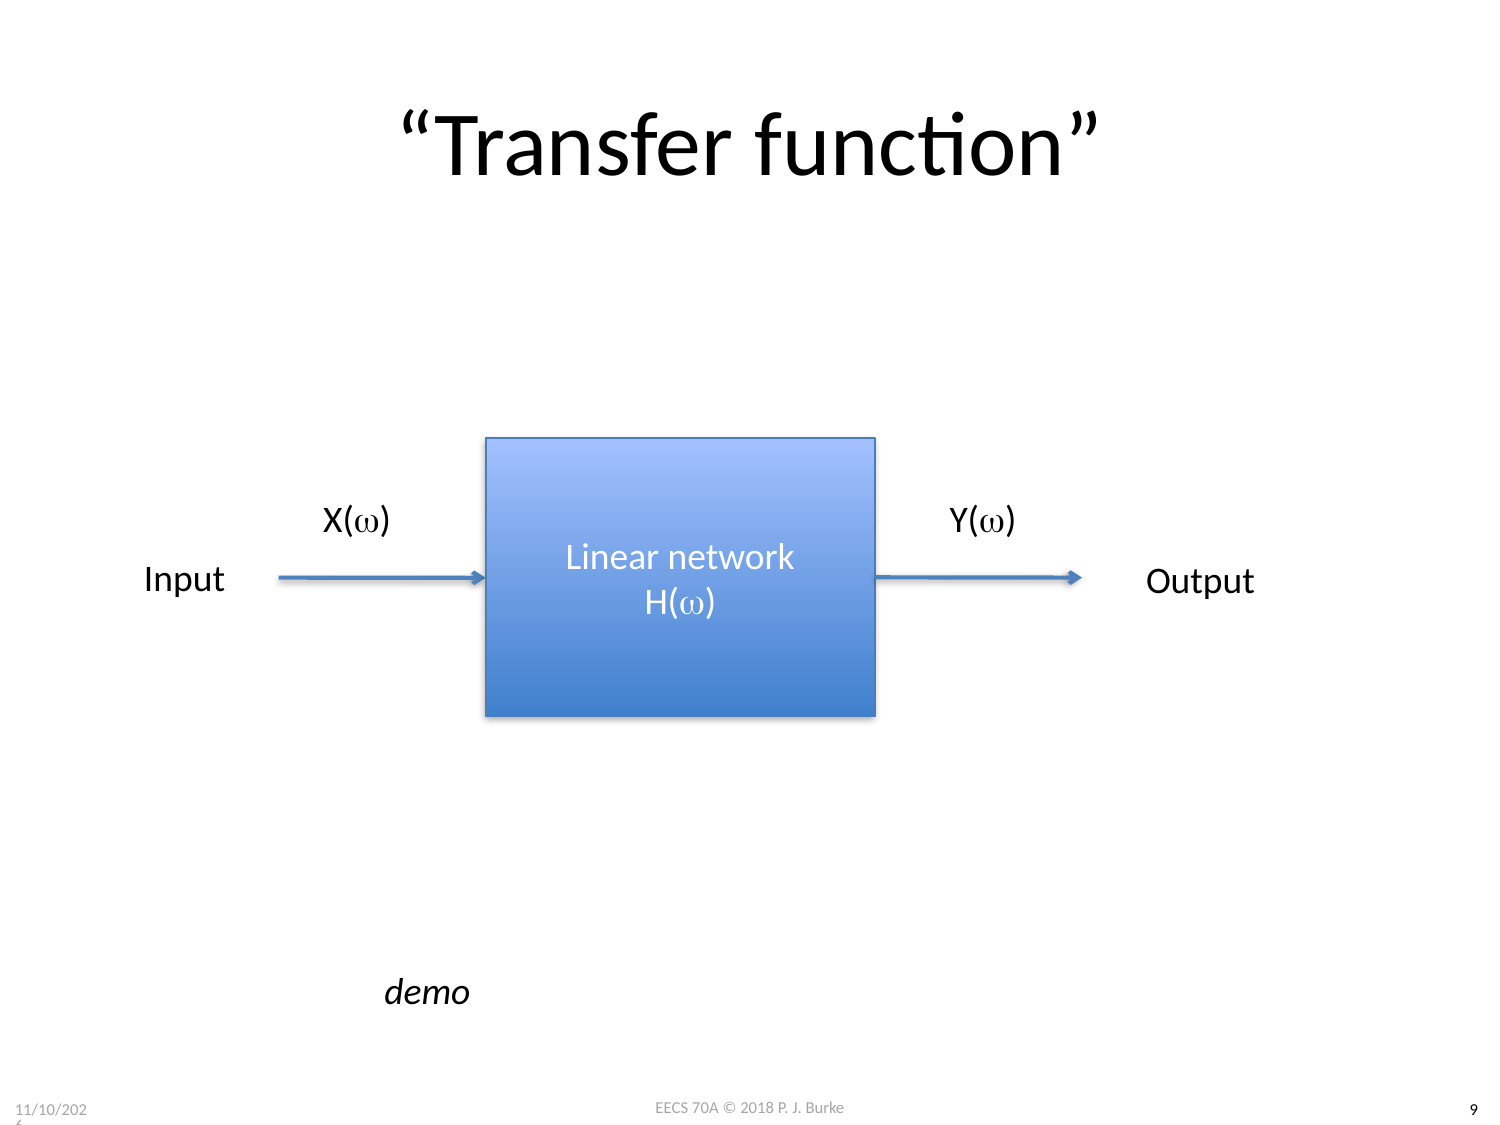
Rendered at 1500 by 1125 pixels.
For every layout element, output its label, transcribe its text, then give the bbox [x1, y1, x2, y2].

text_box X(w) [308, 488, 406, 548]
title “Transfer function” [75, 45, 1425, 233]
text_box Output [1131, 548, 1270, 609]
text_box Linear network H(w) [485, 437, 876, 717]
text_box demo [369, 959, 486, 1020]
text_box Input [129, 547, 241, 607]
text_box Y(w) [934, 488, 1032, 548]
